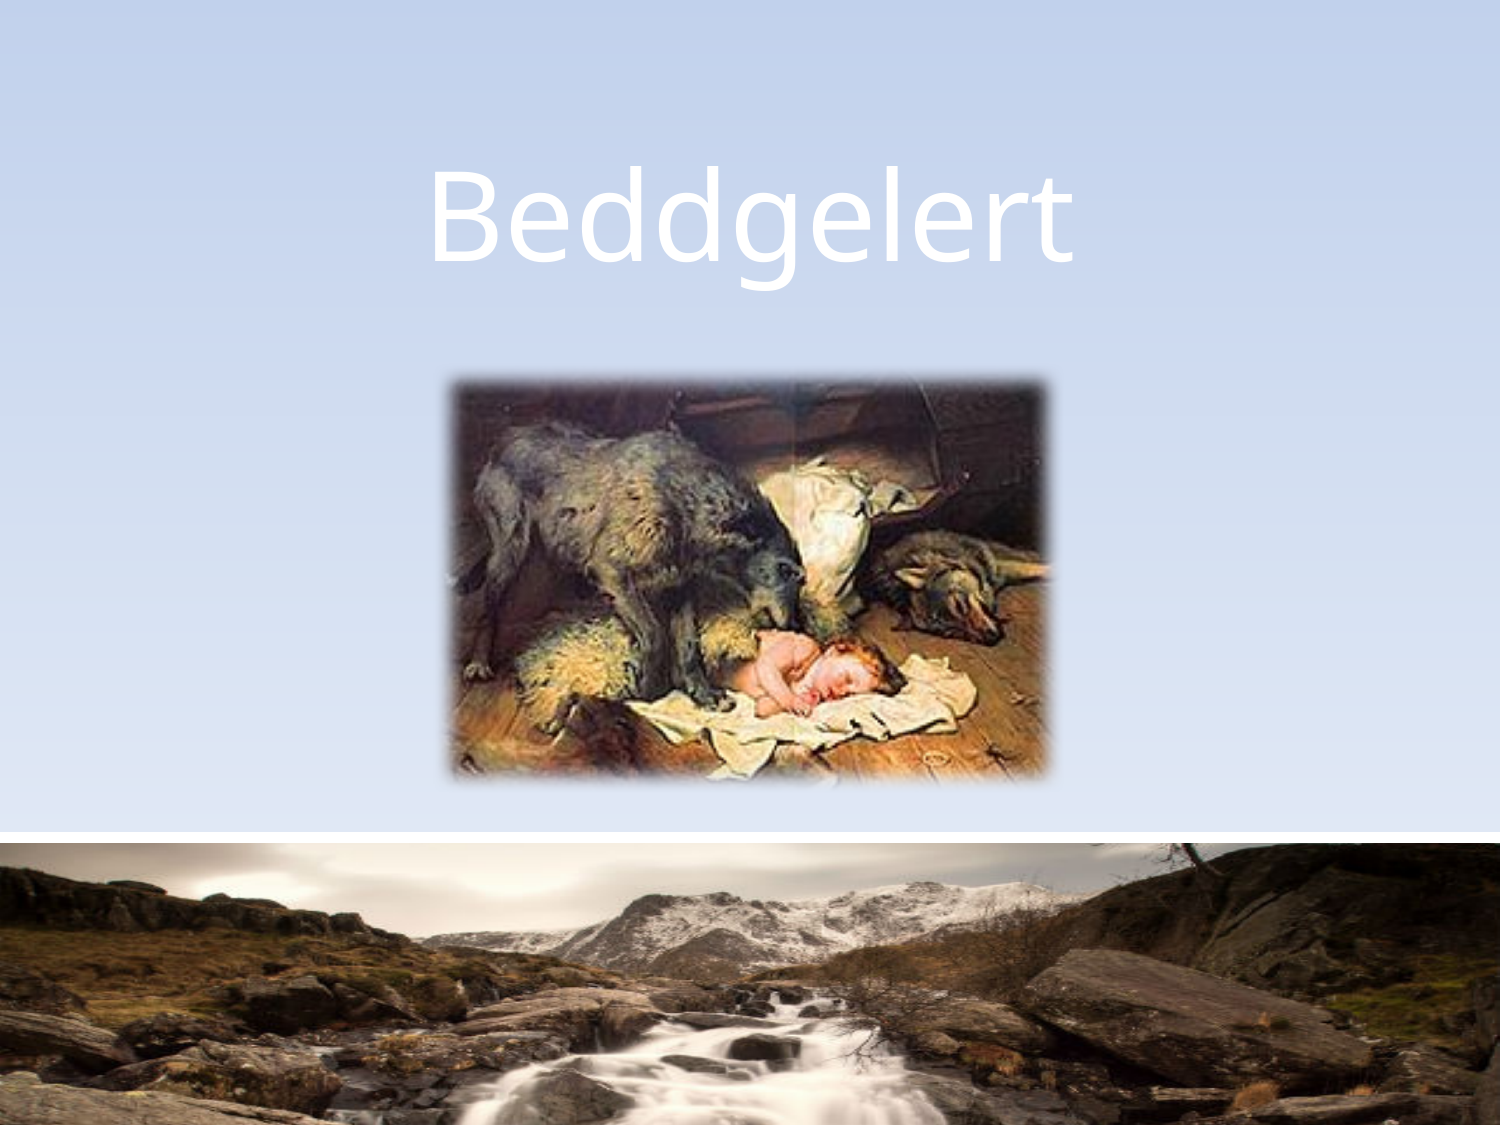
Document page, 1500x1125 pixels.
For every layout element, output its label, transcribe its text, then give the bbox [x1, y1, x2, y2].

picture [0, 843, 1500, 1125]
picture [433, 363, 1066, 793]
text_box [0, 0, 1500, 834]
text_box Beddgelert [210, 128, 1289, 294]
